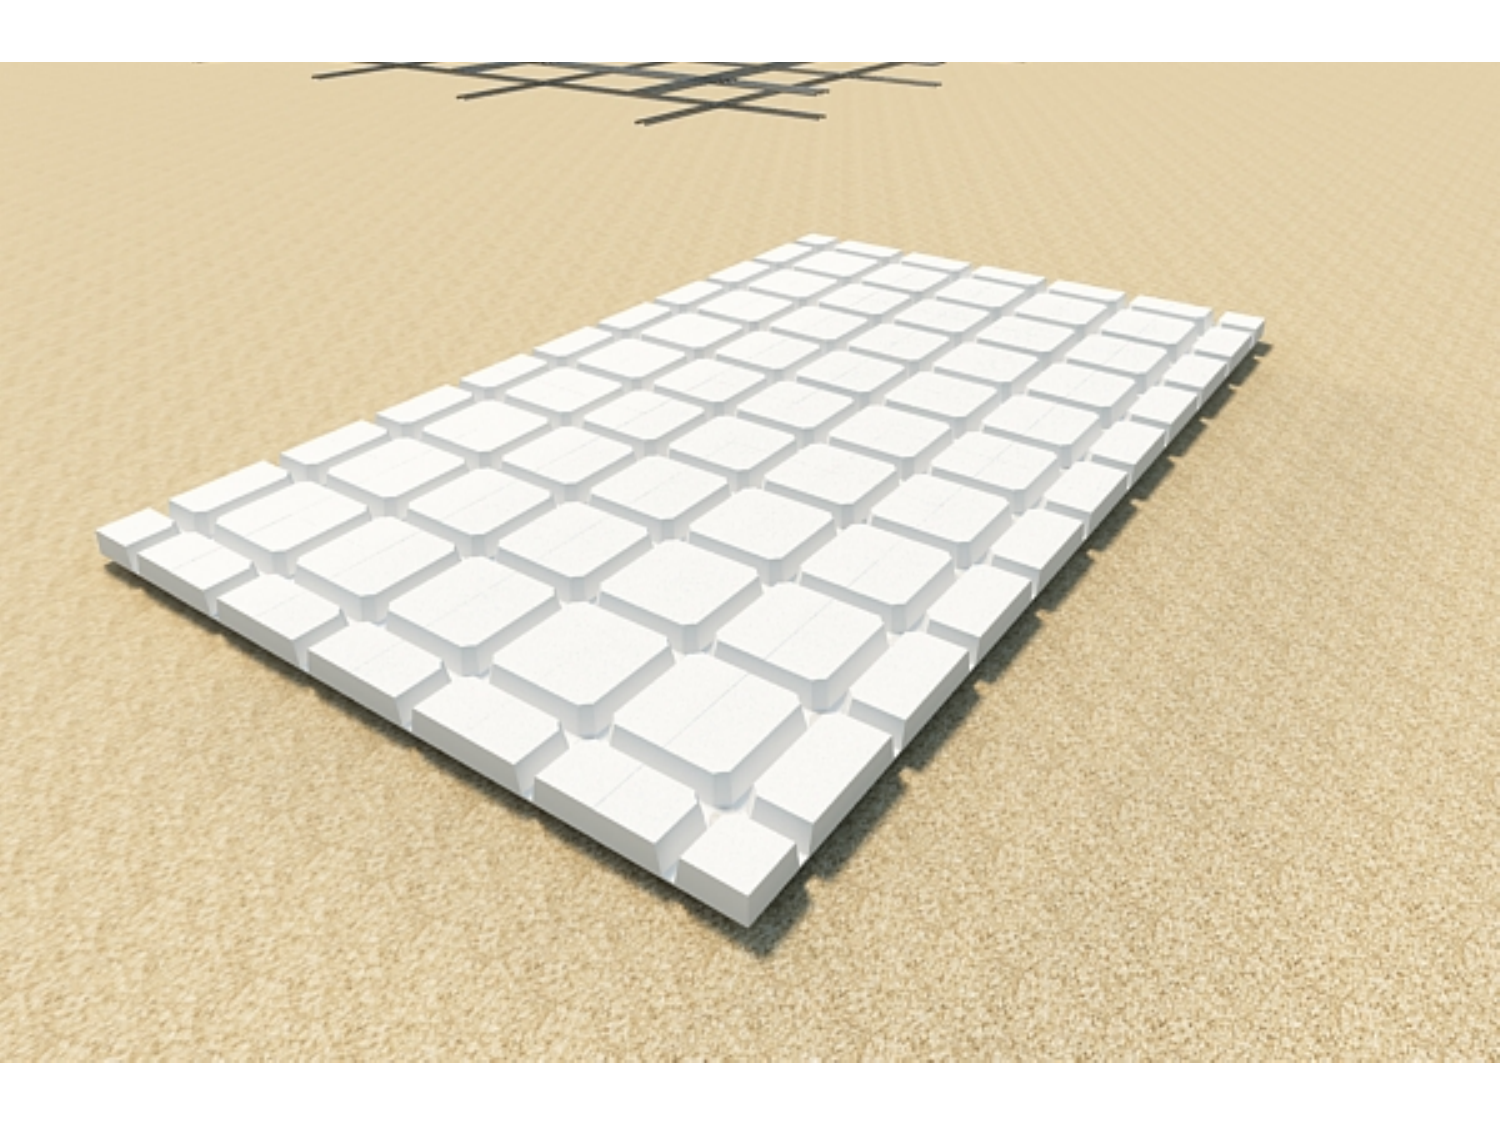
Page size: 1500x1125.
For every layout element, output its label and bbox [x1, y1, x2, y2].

picture [0, 62, 1500, 1063]
